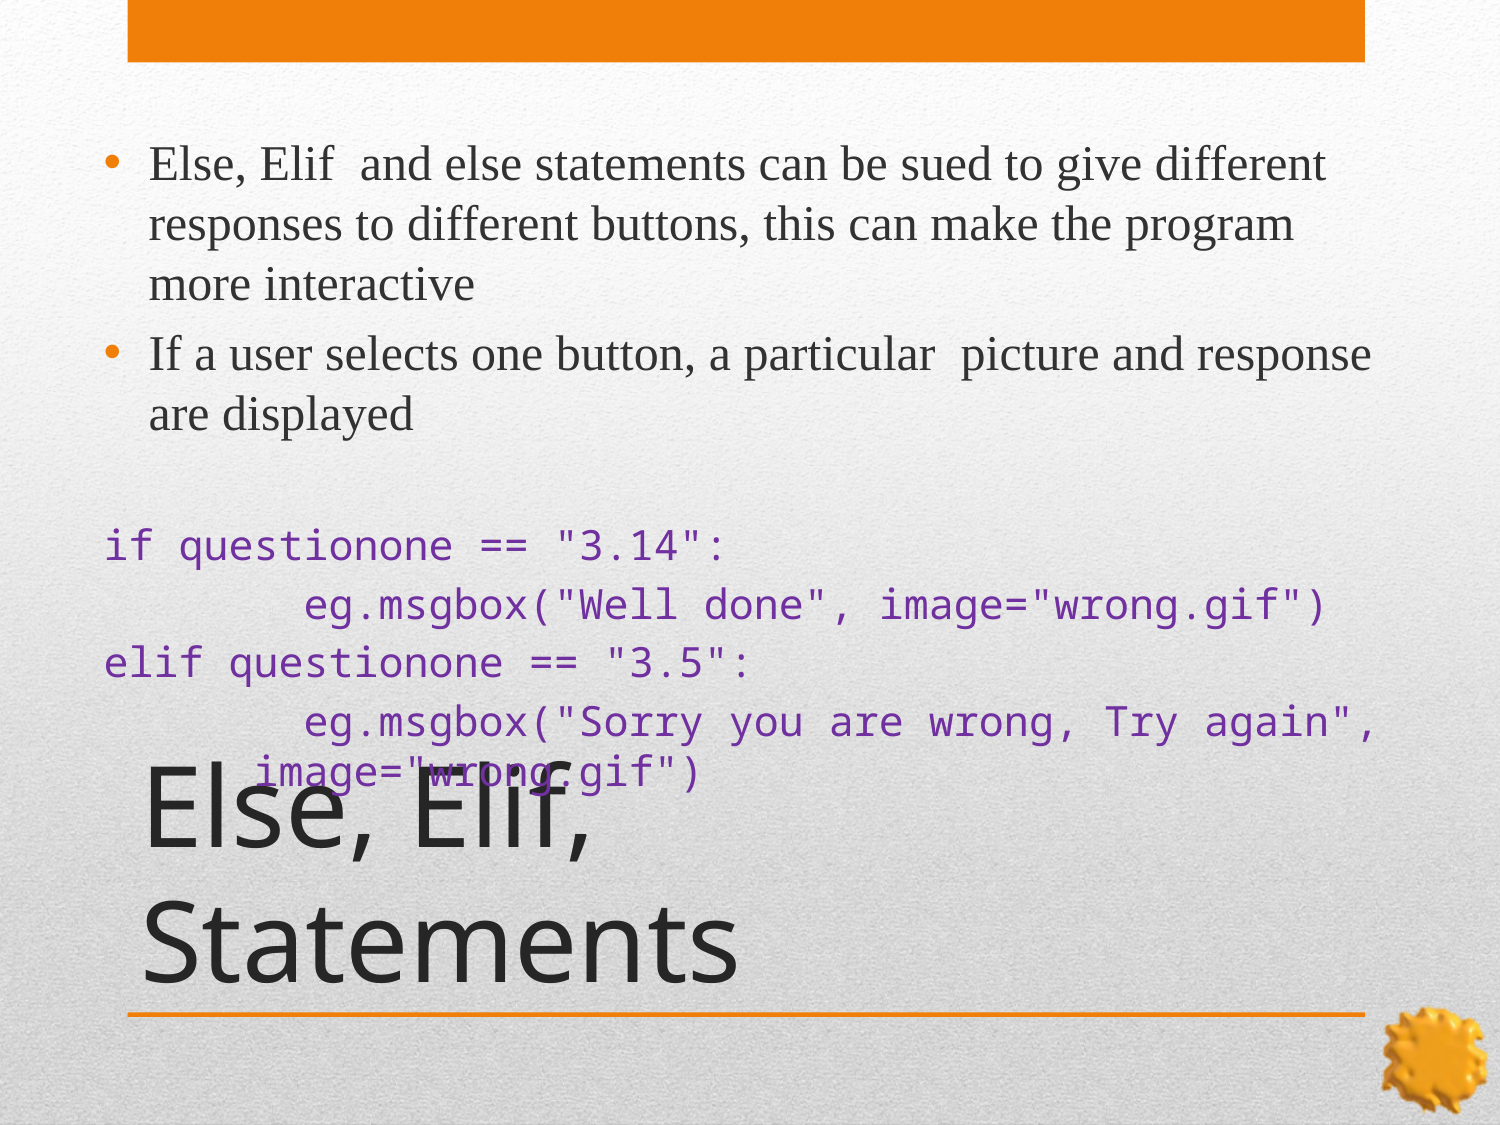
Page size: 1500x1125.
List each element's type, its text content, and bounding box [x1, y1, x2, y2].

list Else, Elif and else statements can be sued to give different responses to different buttons, this can make the program more interactive If a user selects one button, a particular picture and response are displayed if questionone == "3.14": eg.msgbox("Well done", image="wrong.gif") elif questionone == "3.5": eg.msgbox("Sorry you are wrong, Try again", image="wrong.gif") [88, 78, 1411, 848]
picture [1370, 995, 1500, 1125]
title Else, Elif, Statements [125, 848, 1238, 1013]
